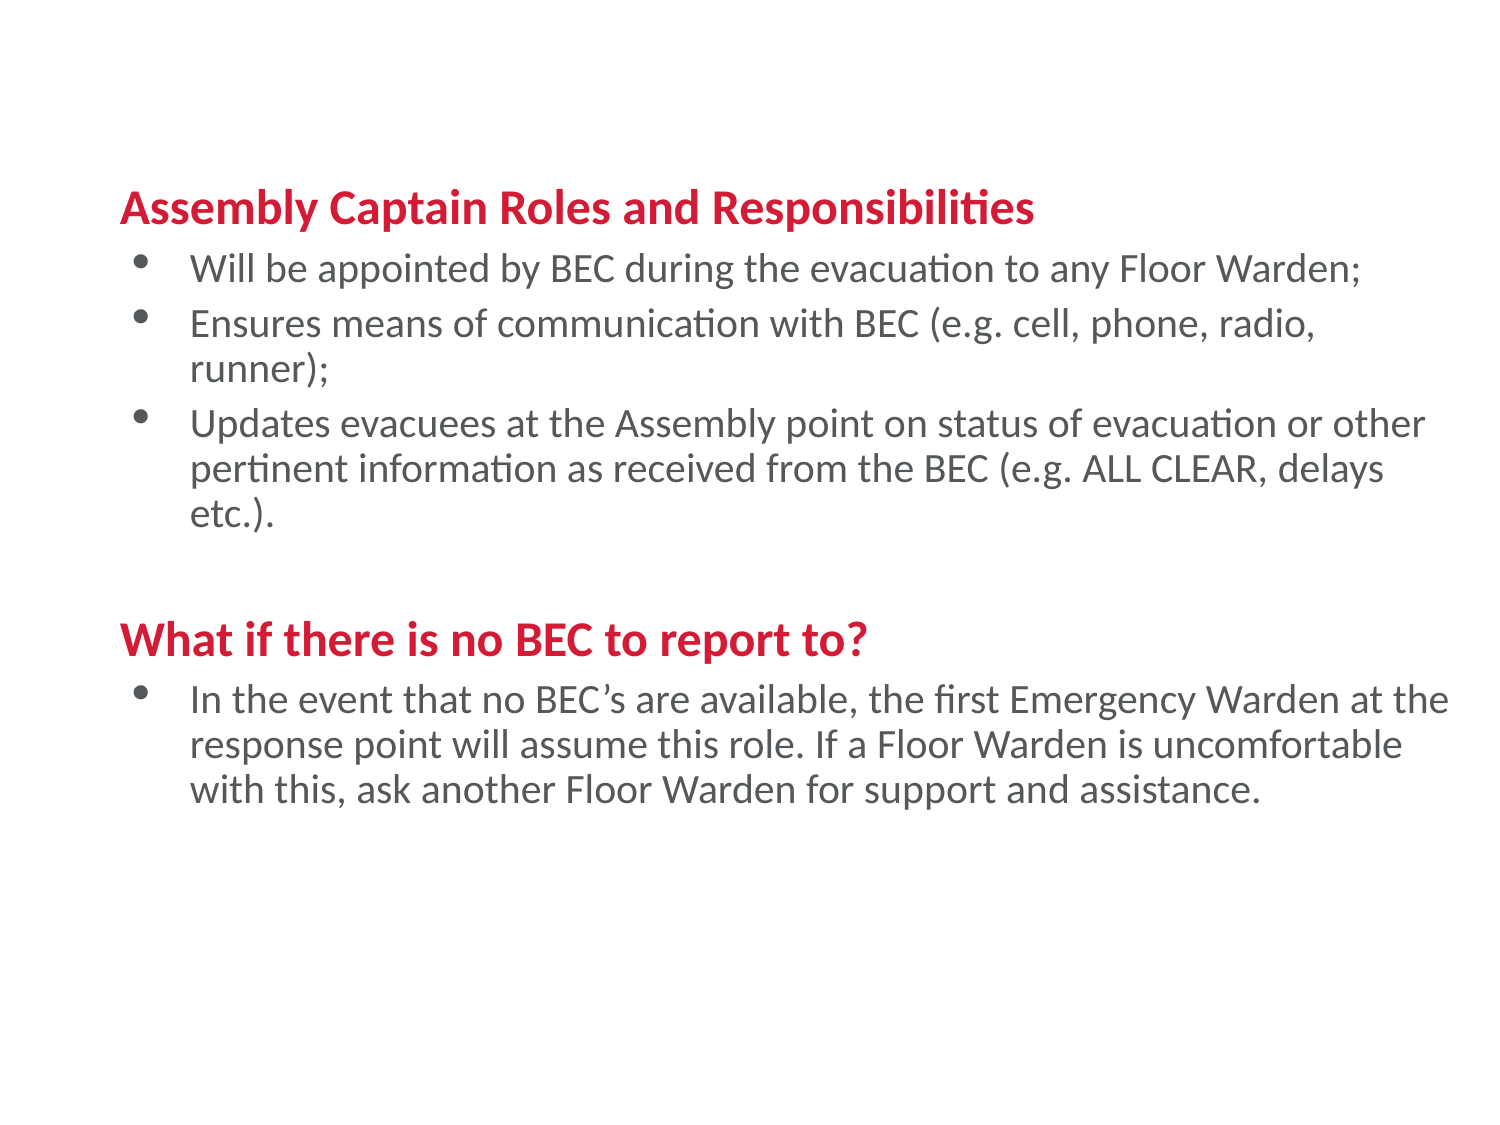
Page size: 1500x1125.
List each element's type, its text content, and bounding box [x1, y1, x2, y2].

list Assembly Captain Roles and Responsibilities Will be appointed by BEC during the evacuation to any Floor Warden; Ensures means of communication with BEC (e.g. cell, phone, radio, runner); Updates evacuees at the Assembly point on status of evacuation or other pertinent information as received from the BEC (e.g. ALL CLEAR, delays etc.). What if there is no BEC to report to? In the event that no BEC’s are available, the first Emergency Warden at the response point will assume this role. If a Floor Warden is uncomfortable with this, ask another Floor Warden for support and assistance. [0, 174, 1472, 760]
